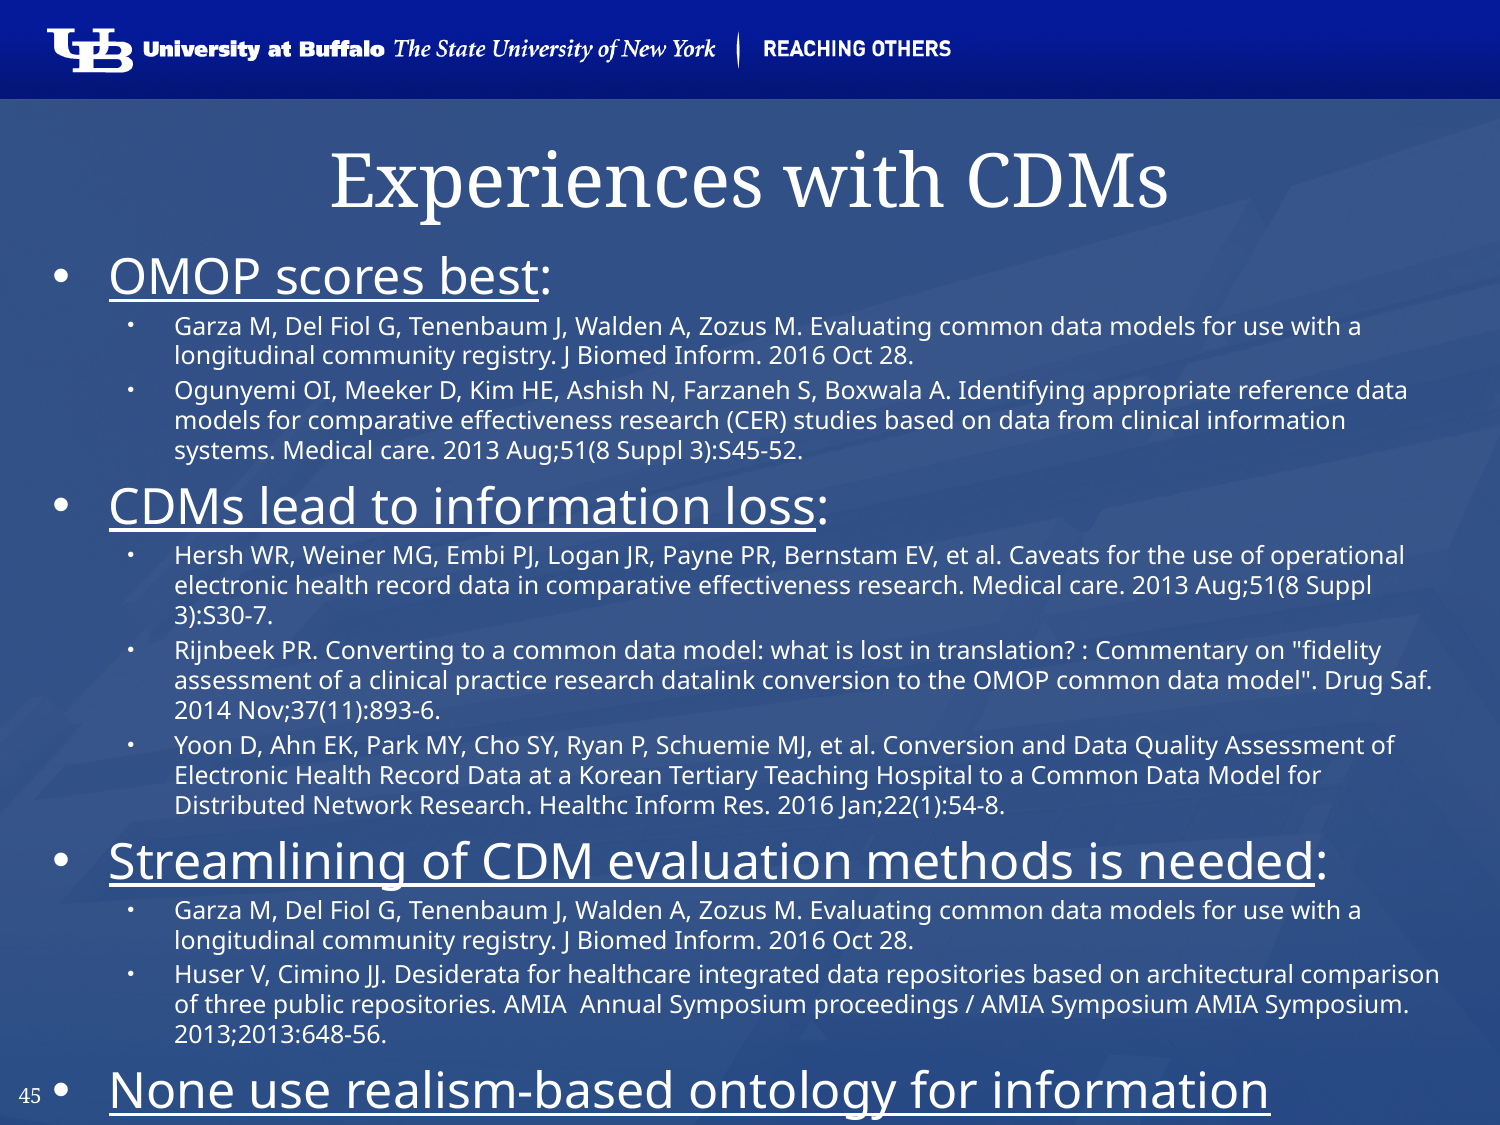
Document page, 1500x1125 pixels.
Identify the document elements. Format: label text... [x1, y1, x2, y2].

title Experiences with CDMs [37, 125, 1463, 237]
list OMOP scores best: Garza M, Del Fiol G, Tenenbaum J, Walden A, Zozus M. Evaluating common data models for use with a longitudinal community registry. J Biomed Inform. 2016 Oct 28. Ogunyemi OI, Meeker D, Kim HE, Ashish N, Farzaneh S, Boxwala A. Identifying appropriate reference data models for comparative effectiveness research (CER) studies based on data from clinical information systems. Medical care. 2013 Aug;51(8 Suppl 3):S45-52. CDMs lead to information loss: Hersh WR, Weiner MG, Embi PJ, Logan JR, Payne PR, Bernstam EV, et al. Caveats for the use of operational electronic health record data in comparative effectiveness research. Medical care. 2013 Aug;51(8 Suppl 3):S30-7. Rijnbeek PR. Converting to a common data model: what is lost in translation? : Commentary on "fidelity assessment of a clinical practice research datalink conversion to the OMOP common data model". Drug Saf. 2014 Nov;37(11):893-6. Yoon D, Ahn EK, Park MY, Cho SY, Ryan P, Schuemie MJ, et al. Conversion and Data Quality Assessment of Electronic Health Record Data at a Korean Tertiary Teaching Hospital to a Common Data Model for Distributed Network Research. Healthc Inform Res. 2016 Jan;22(1):54-8. Streamlining of CDM evaluation methods is needed: Garza M, Del Fiol G, Tenenbaum J, Walden A, Zozus M. Evaluating common data models for use with a longitudinal community registry. J Biomed Inform. 2016 Oct 28. Huser V, Cimino JJ. Desiderata for healthcare integrated data repositories based on architectural comparison of three public repositories. AMIA Annual Symposium proceedings / AMIA Symposium AMIA Symposium. 2013;2013:648-56. None use realism-based ontology for information modeling. [37, 237, 1463, 1050]
picture [0, 0, 1500, 99]
